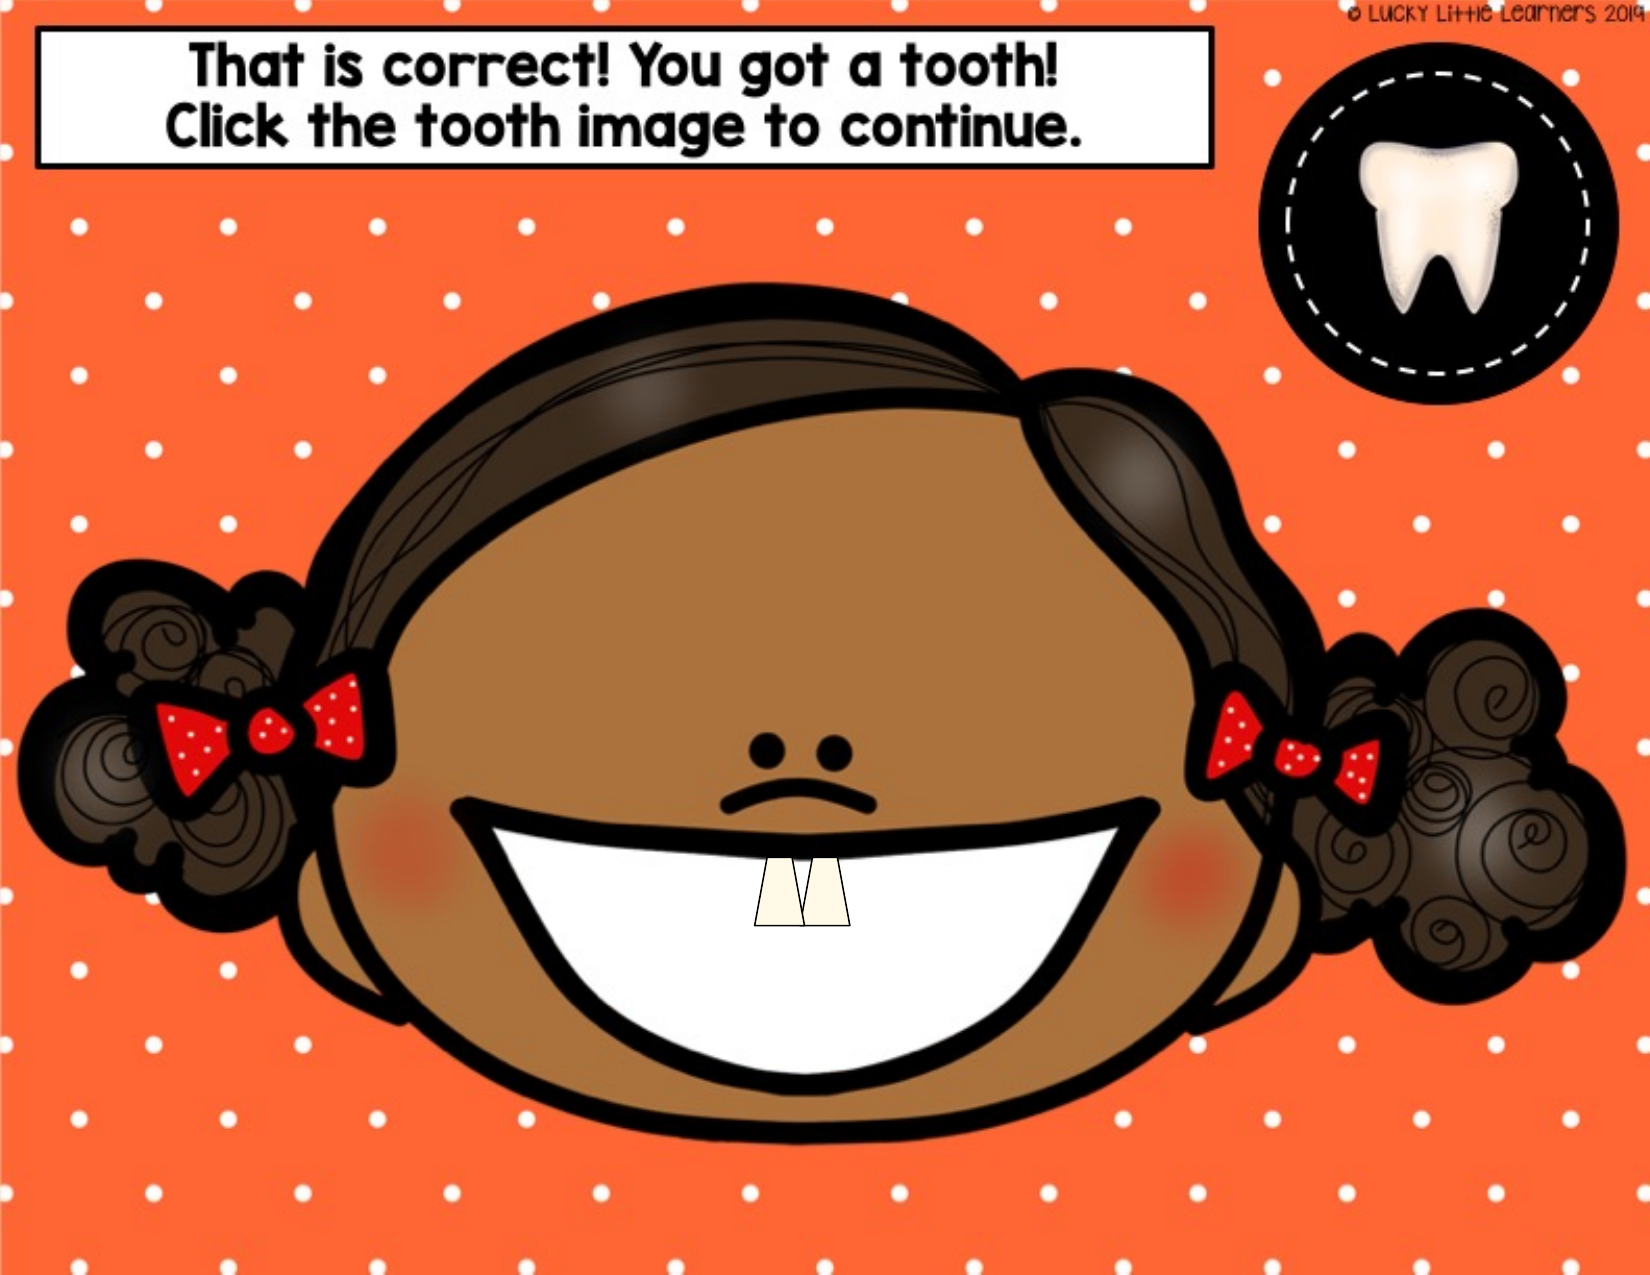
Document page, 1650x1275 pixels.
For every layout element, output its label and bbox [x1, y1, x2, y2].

text_box [802, 857, 850, 926]
text_box [1222, 32, 1650, 417]
text_box [0, 0, 1648, 1275]
text_box [754, 857, 805, 926]
